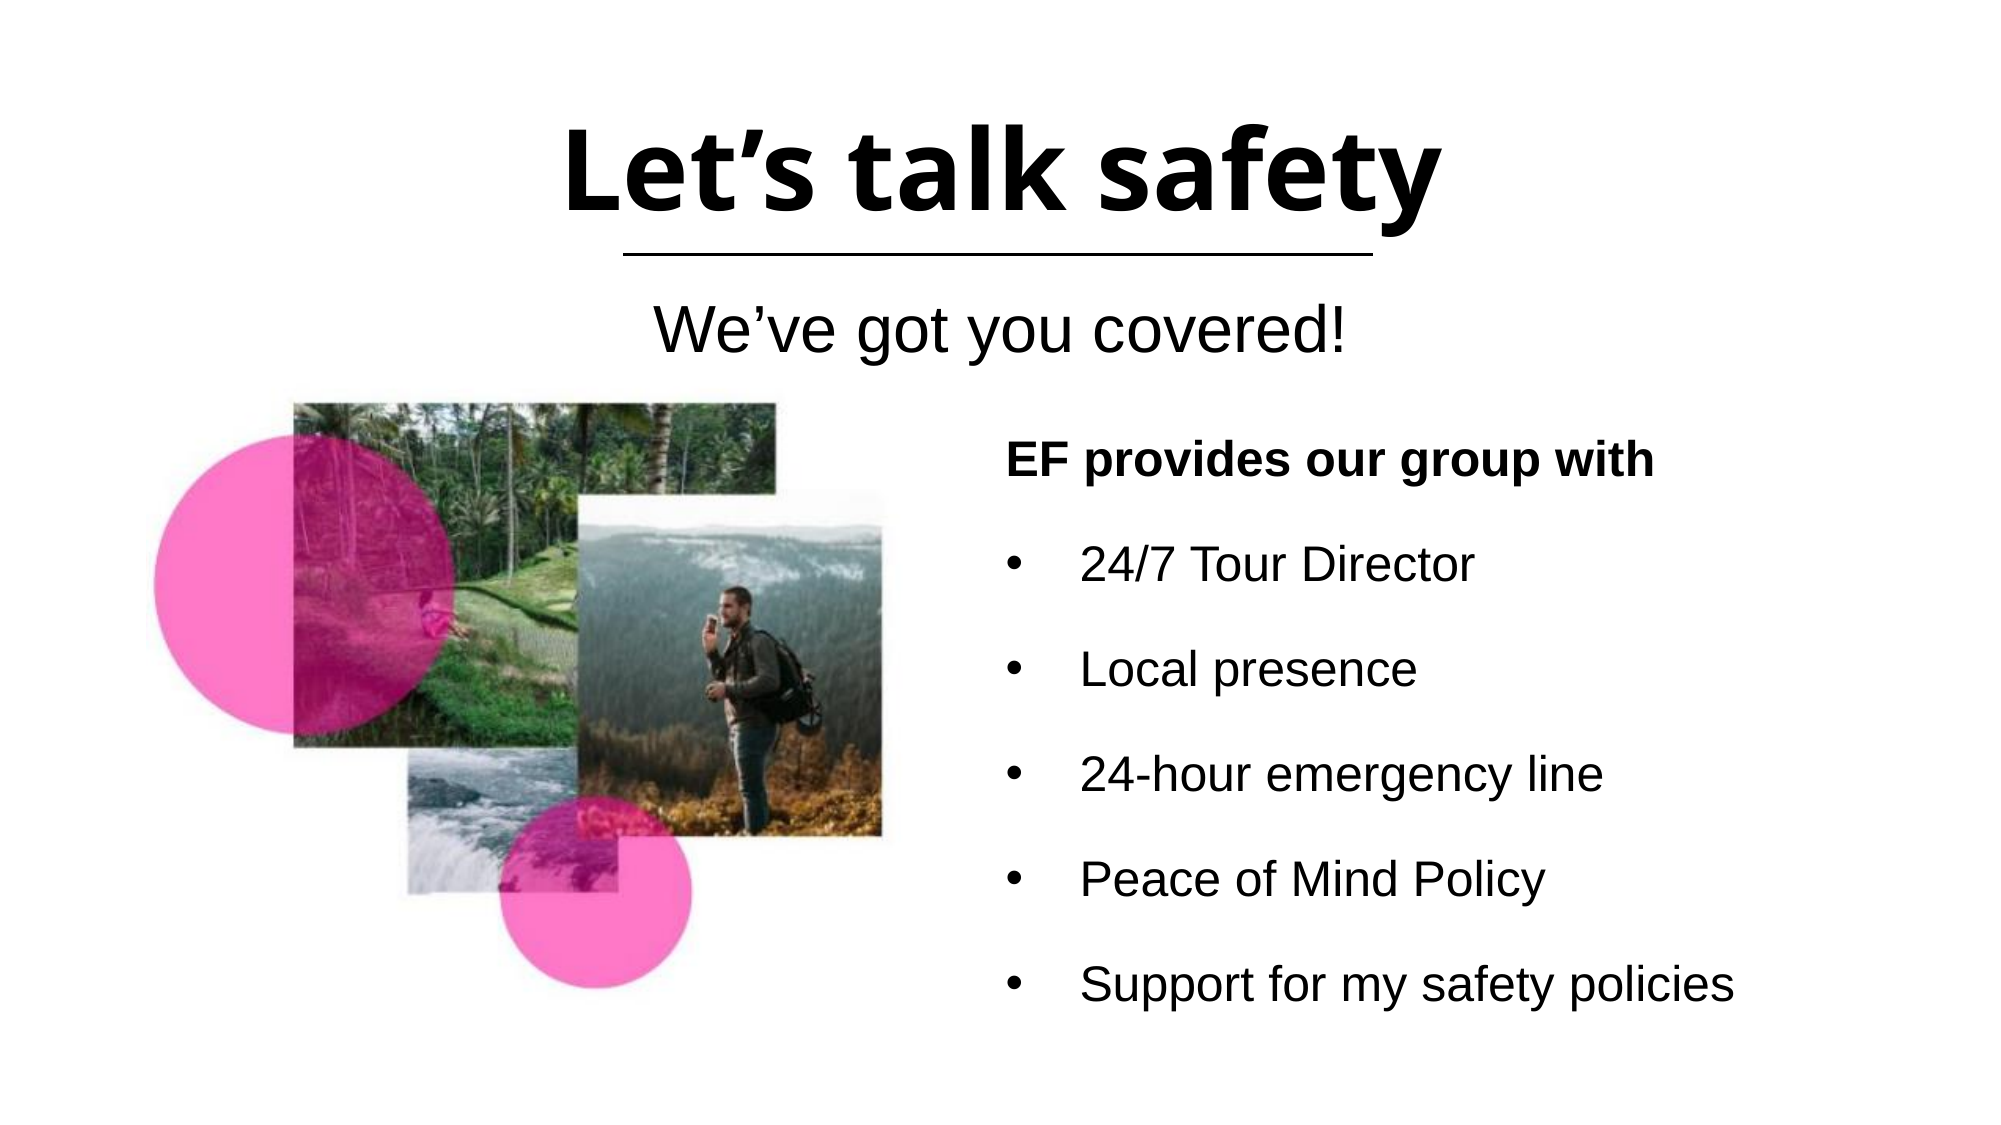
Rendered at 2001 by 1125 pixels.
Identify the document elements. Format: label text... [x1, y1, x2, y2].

list EF provides our group with 24/7 Tour Director Local presence 24-hour emergency line Peace of Mind Policy Support for my safety policies [990, 374, 1999, 920]
picture [146, 363, 907, 1006]
title Let’s talk safety [179, 95, 1824, 253]
subtitle We’ve got you covered! [179, 257, 1824, 365]
